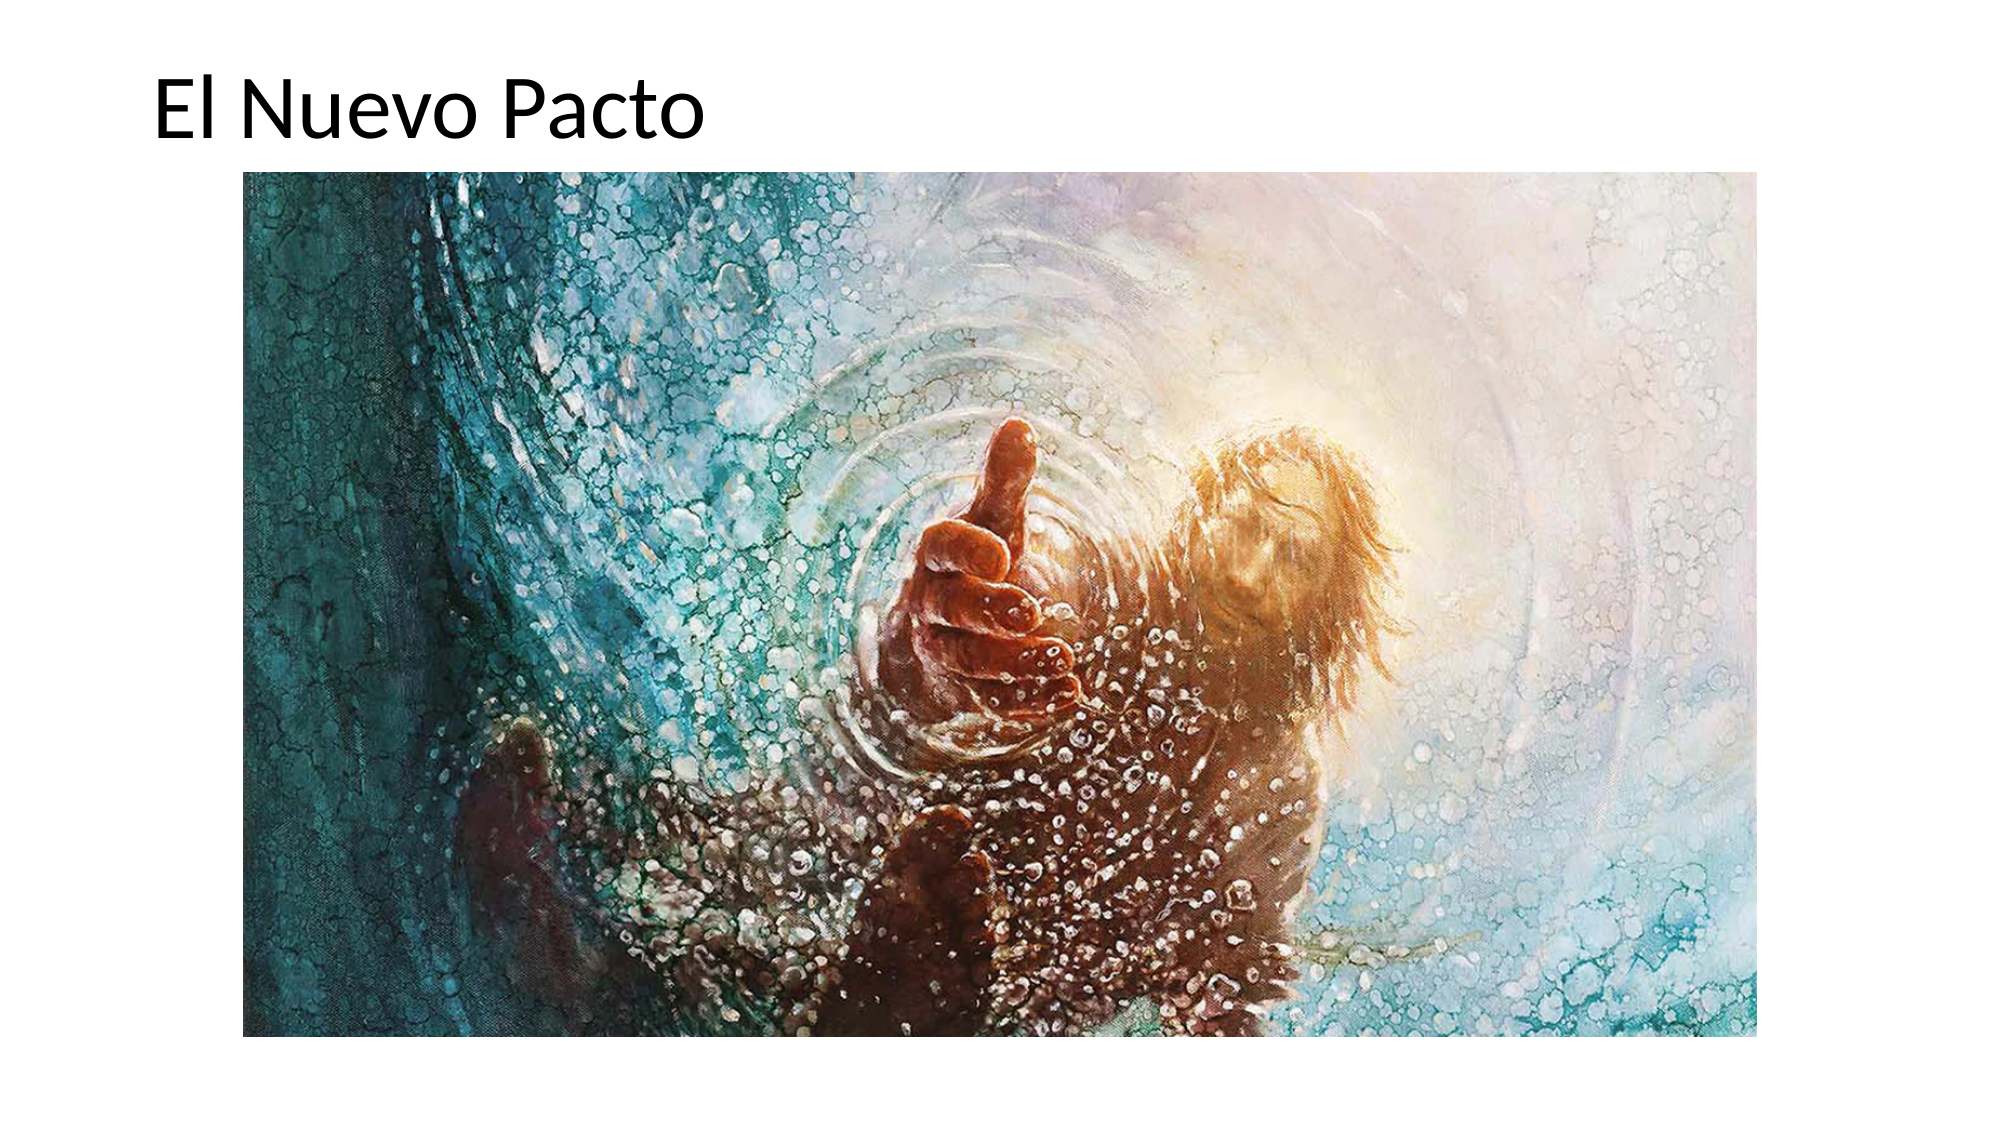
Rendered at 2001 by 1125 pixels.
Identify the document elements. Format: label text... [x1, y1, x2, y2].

picture [242, 171, 1757, 1038]
title El Nuevo Pacto [137, 0, 1863, 218]
